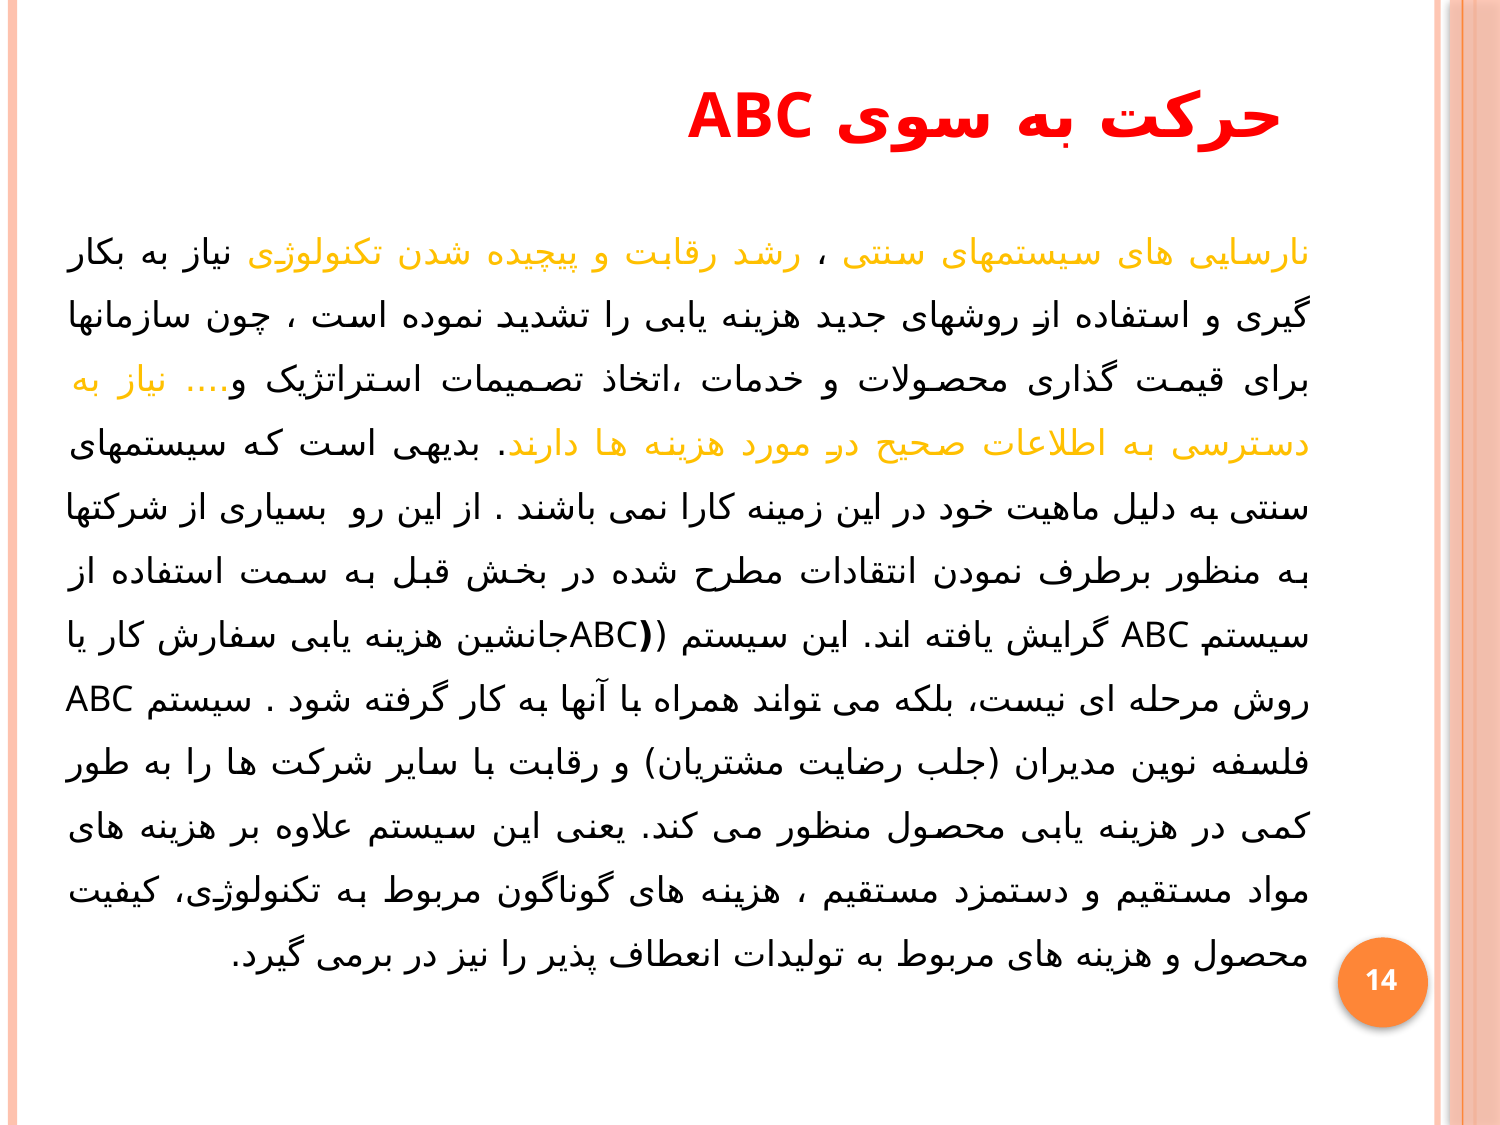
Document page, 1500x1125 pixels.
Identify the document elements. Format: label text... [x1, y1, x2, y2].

title حرکت به سوی ABC [75, 45, 1300, 200]
list نارسایی های سیستمهای سنتی ، رشد رقابت و پیچیده شدن تکنولوژی نیاز به بکار گیری و استفاده از روشهای جدید هزینه یابی را تشدید نموده است ، چون سازمانها برای قیمت گذاری محصولات و خدمات ،اتخاذ تصمیمات استراتژیک و.... نیاز به دسترسی به اطلاعات صحیح در مورد هزینه ها دارند. بدیهی است که سیستمهای سنتی به دلیل ماهیت خود در این زمینه کارا نمی باشند . از این رو بسیاری از شرکتها به منظور برطرف نمودن انتقادات مطرح شده در بخش قبل به سمت استفاده از سیستم ABC گرایش یافته اند. این سیستم ((ABCجانشین هزینه یابی سفارش کار یا روش مرحله ای نیست، بلکه می تواند همراه با آنها به کار گرفته شود . سیستم ABC فلسفه نوین مدیران (جلب رضایت مشتریان) و رقابت با سایر شرکت ها را به طور کمی در هزینه یابی محصول منظور می کند. یعنی این سیستم علاوه بر هزینه های مواد مستقیم و دستمزد مستقیم ، هزینه های گوناگون مربوط به تکنولوژی، کیفیت محصول و هزینه های مربوط به تولیدات انعطاف پذیر را نیز در برمی گیرد. [50, 200, 1325, 1038]
slide_number 14 [1337, 937, 1425, 1023]
